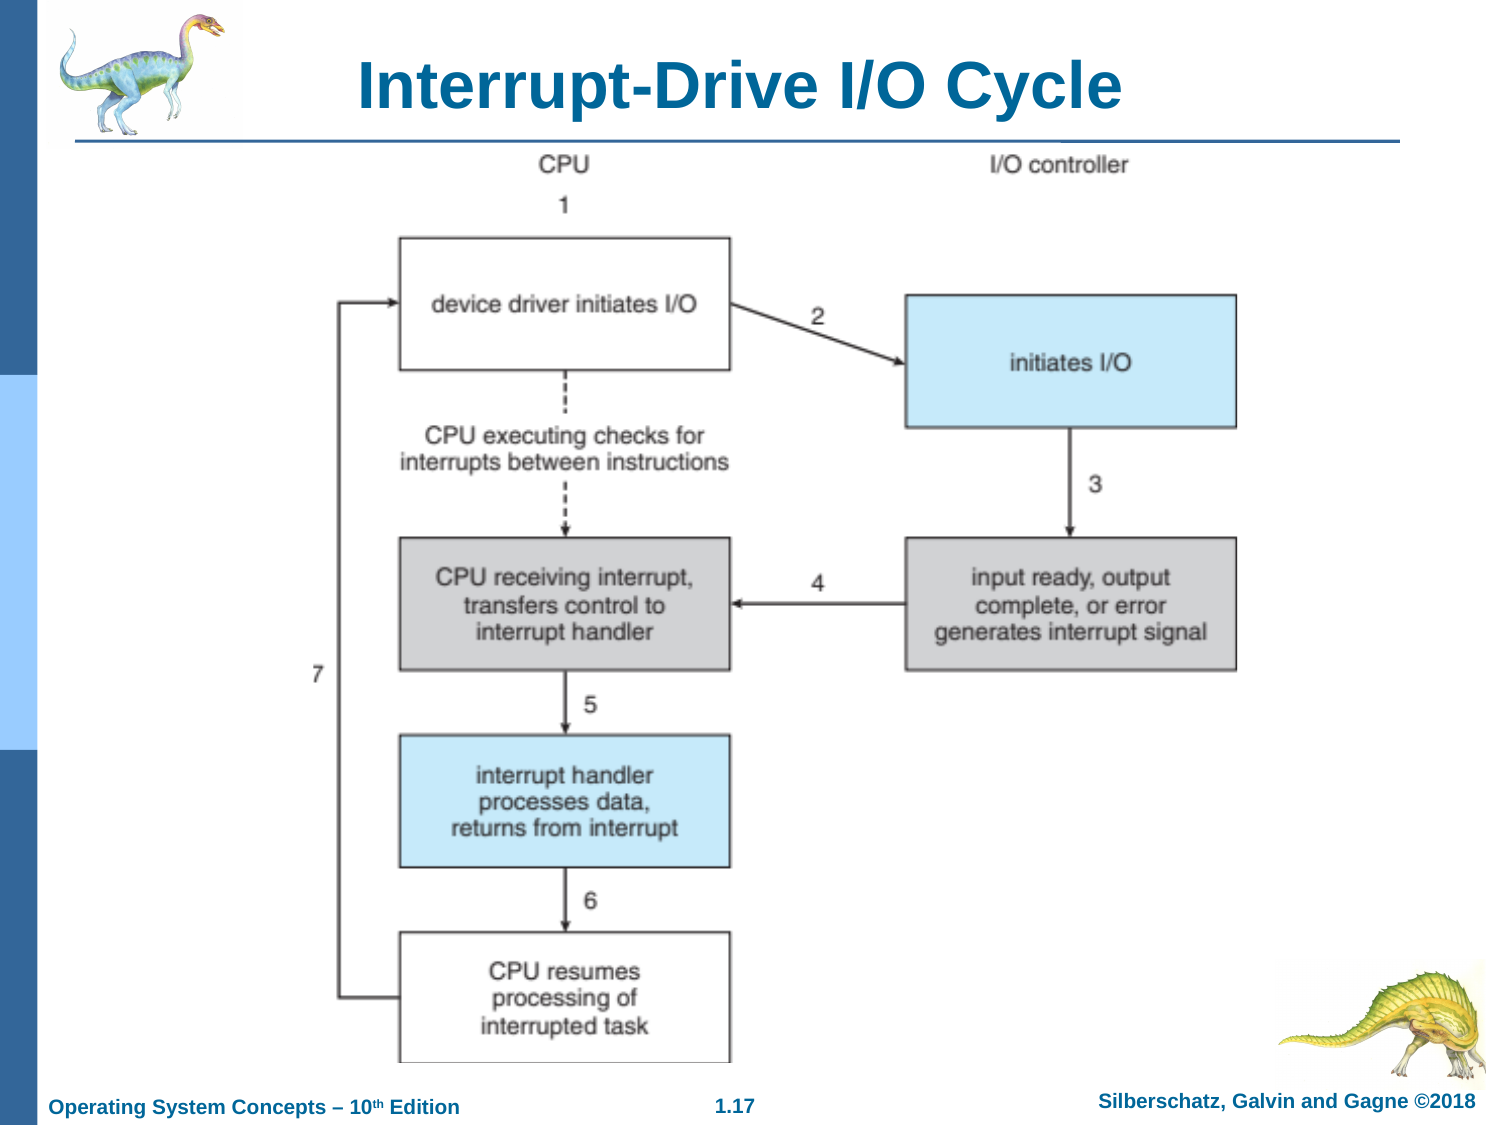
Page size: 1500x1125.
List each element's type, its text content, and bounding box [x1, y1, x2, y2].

picture [1275, 959, 1486, 1090]
picture [313, 151, 1238, 1063]
picture [46, 0, 243, 149]
title Interrupt-Drive I/O Cycle [75, 35, 1407, 130]
